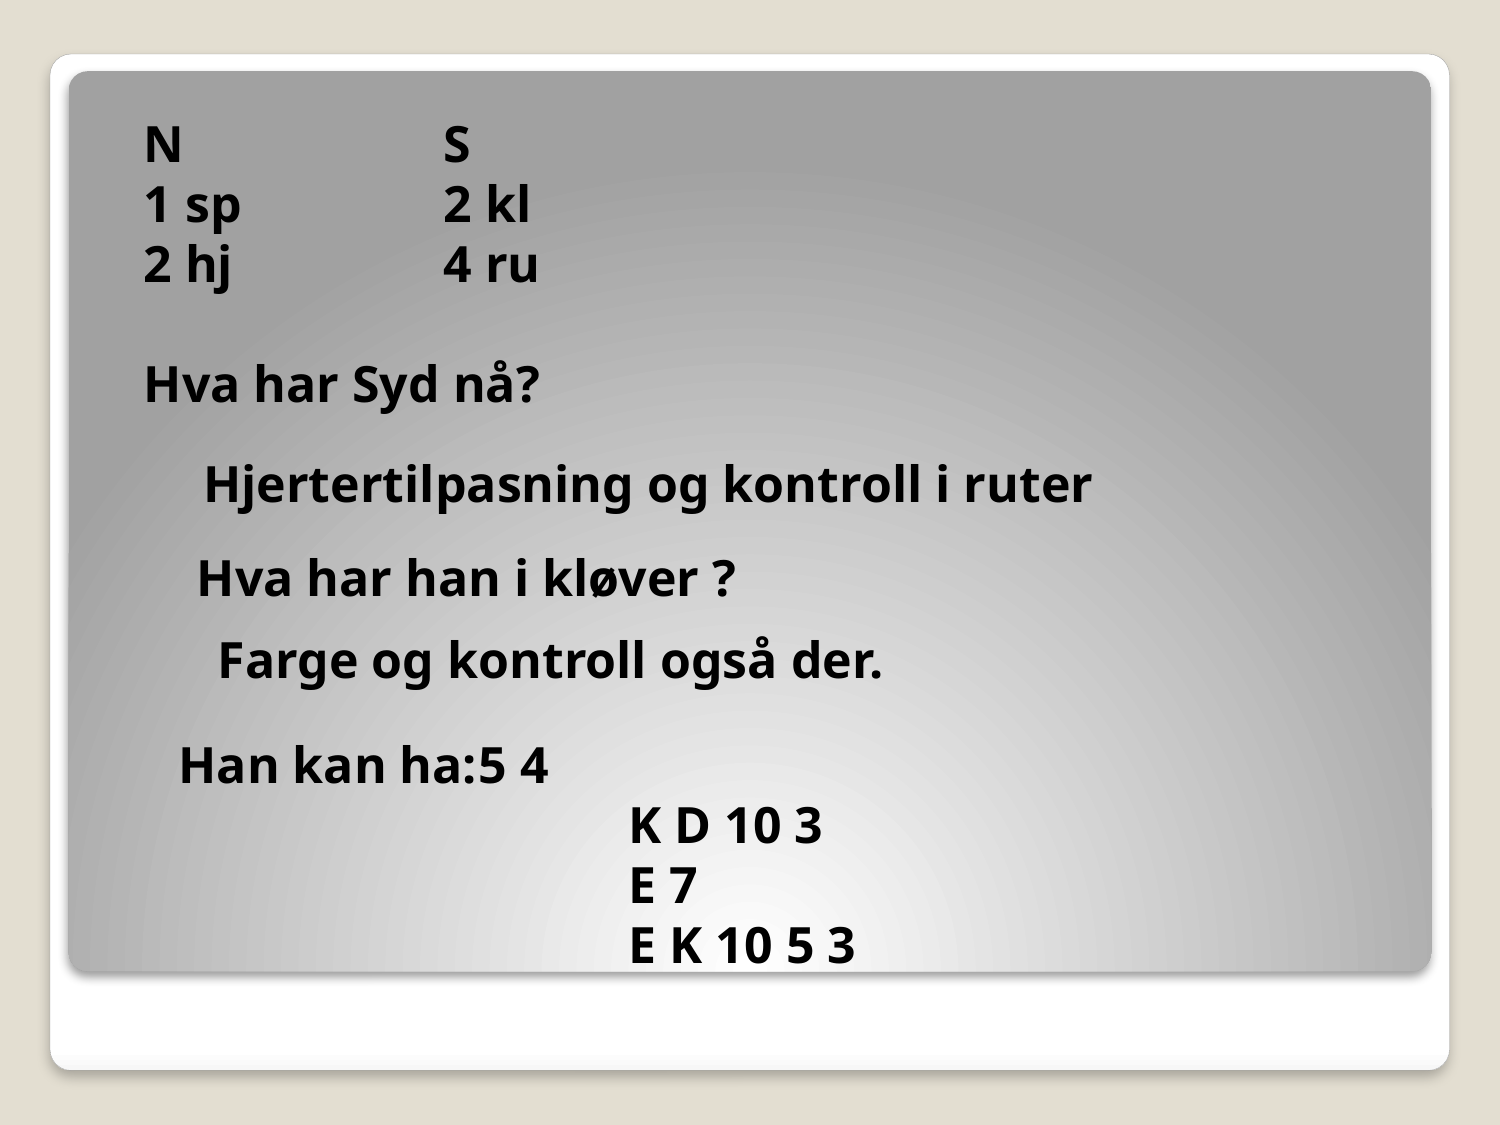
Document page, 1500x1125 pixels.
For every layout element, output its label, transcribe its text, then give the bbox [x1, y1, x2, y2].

text_box Farge og kontroll også der. [202, 621, 900, 726]
text_box Han kan ha: 5 4 K D 10 3 E 7 E K 10 5 3 [163, 726, 1442, 1042]
text_box Hjertertilpasning og kontroll i ruter [188, 445, 1122, 565]
text_box N S 1 sp 2 kl 2 hj 4 ru Hva har Syd nå? [128, 105, 1430, 466]
text_box Hva har han i kløver ? [182, 538, 752, 659]
